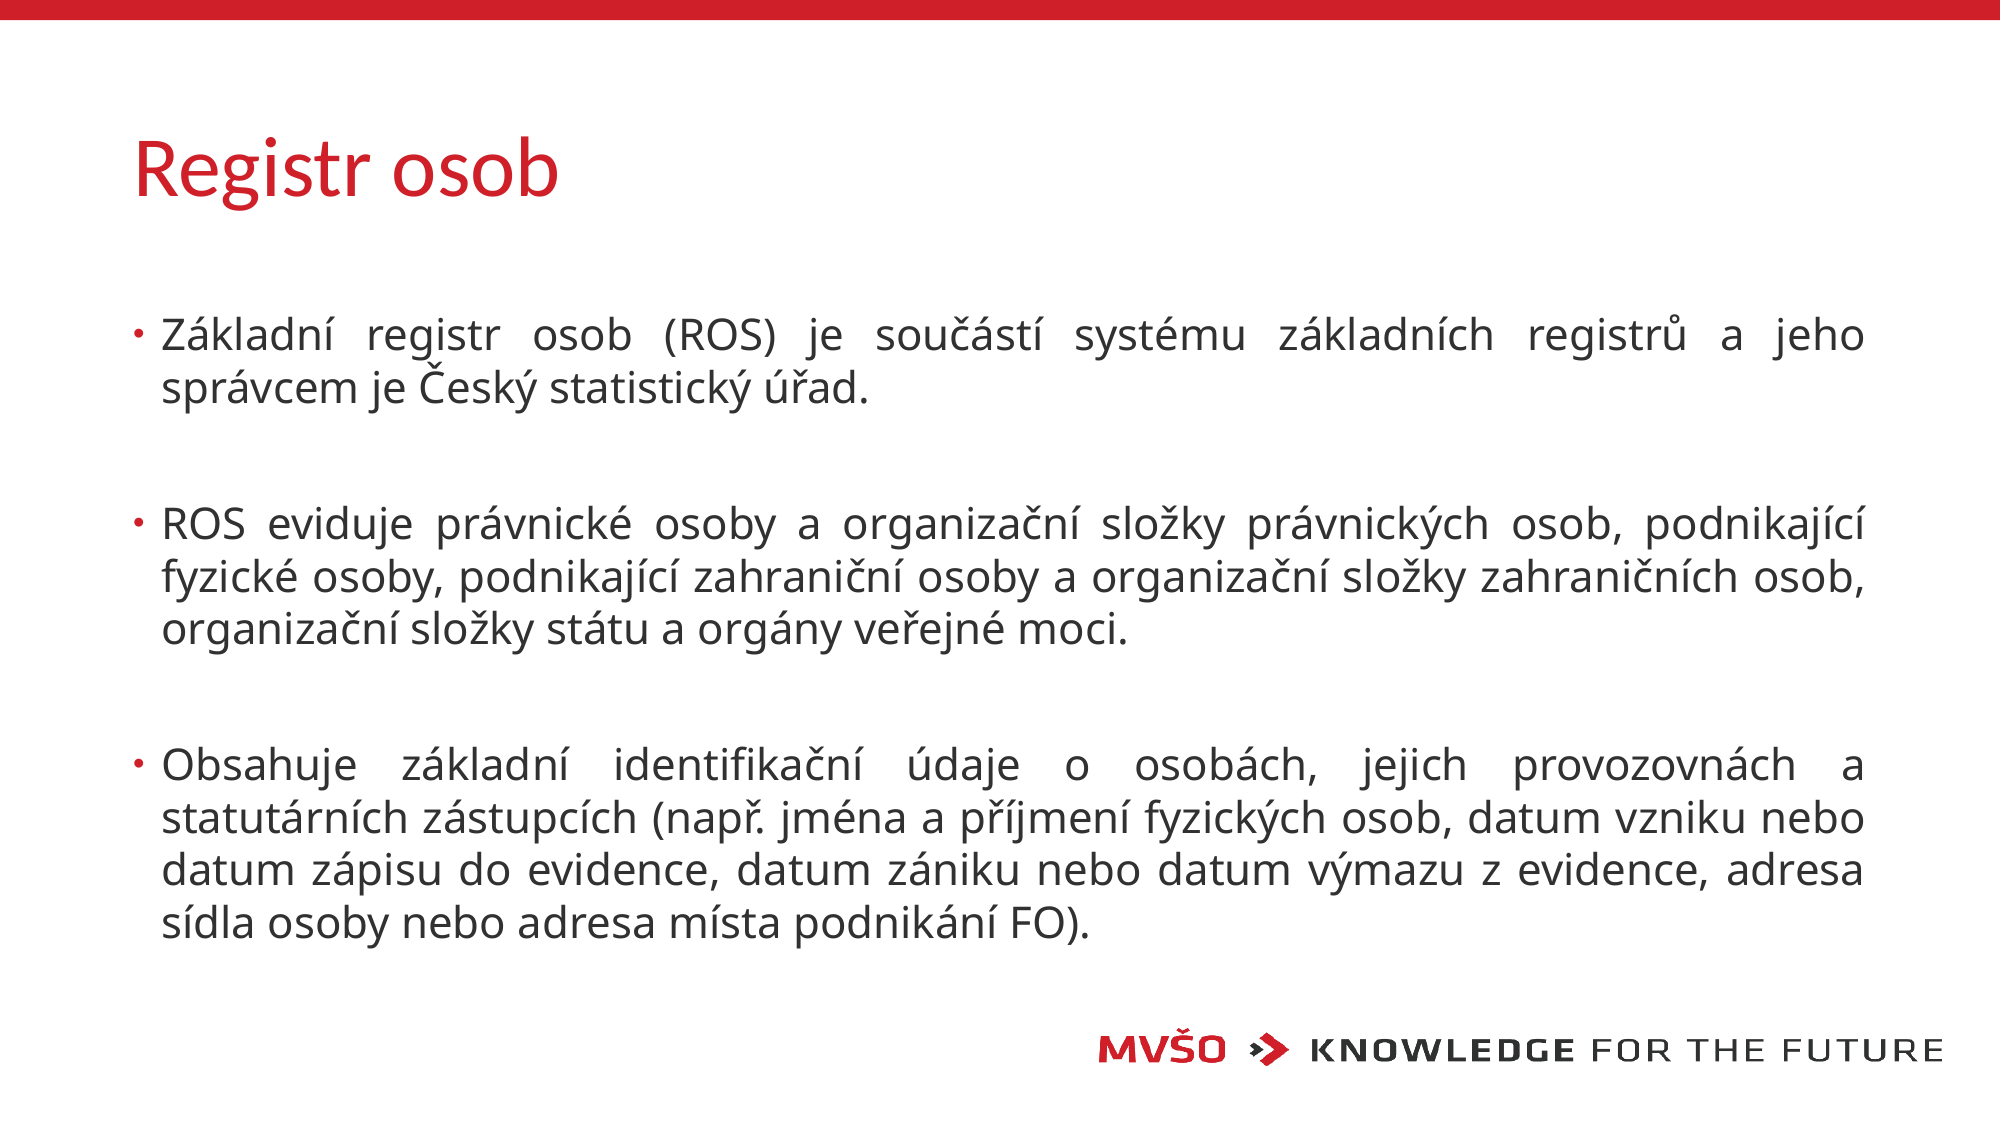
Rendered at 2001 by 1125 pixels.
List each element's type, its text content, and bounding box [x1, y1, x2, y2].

title Registr osob [118, 59, 1882, 278]
picture [1099, 1028, 1942, 1066]
list Základní registr osob (ROS) je součástí systému základních registrů a jeho správcem je Český statistický úřad. ROS eviduje právnické osoby a organizační složky právnických osob, podnikající fyzické osoby, podnikající zahraniční osoby a organizační složky zahraničních osob, organizační složky státu a orgány veřejné moci. Obsahuje základní identifikační údaje o osobách, jejich provozovnách a statutárních zástupcích (např. jména a příjmení fyzických osob, datum vzniku nebo datum zápisu do evidence, datum zániku nebo datum výmazu z evidence, adresa sídla osoby nebo adresa místa podnikání FO). [118, 299, 1882, 969]
